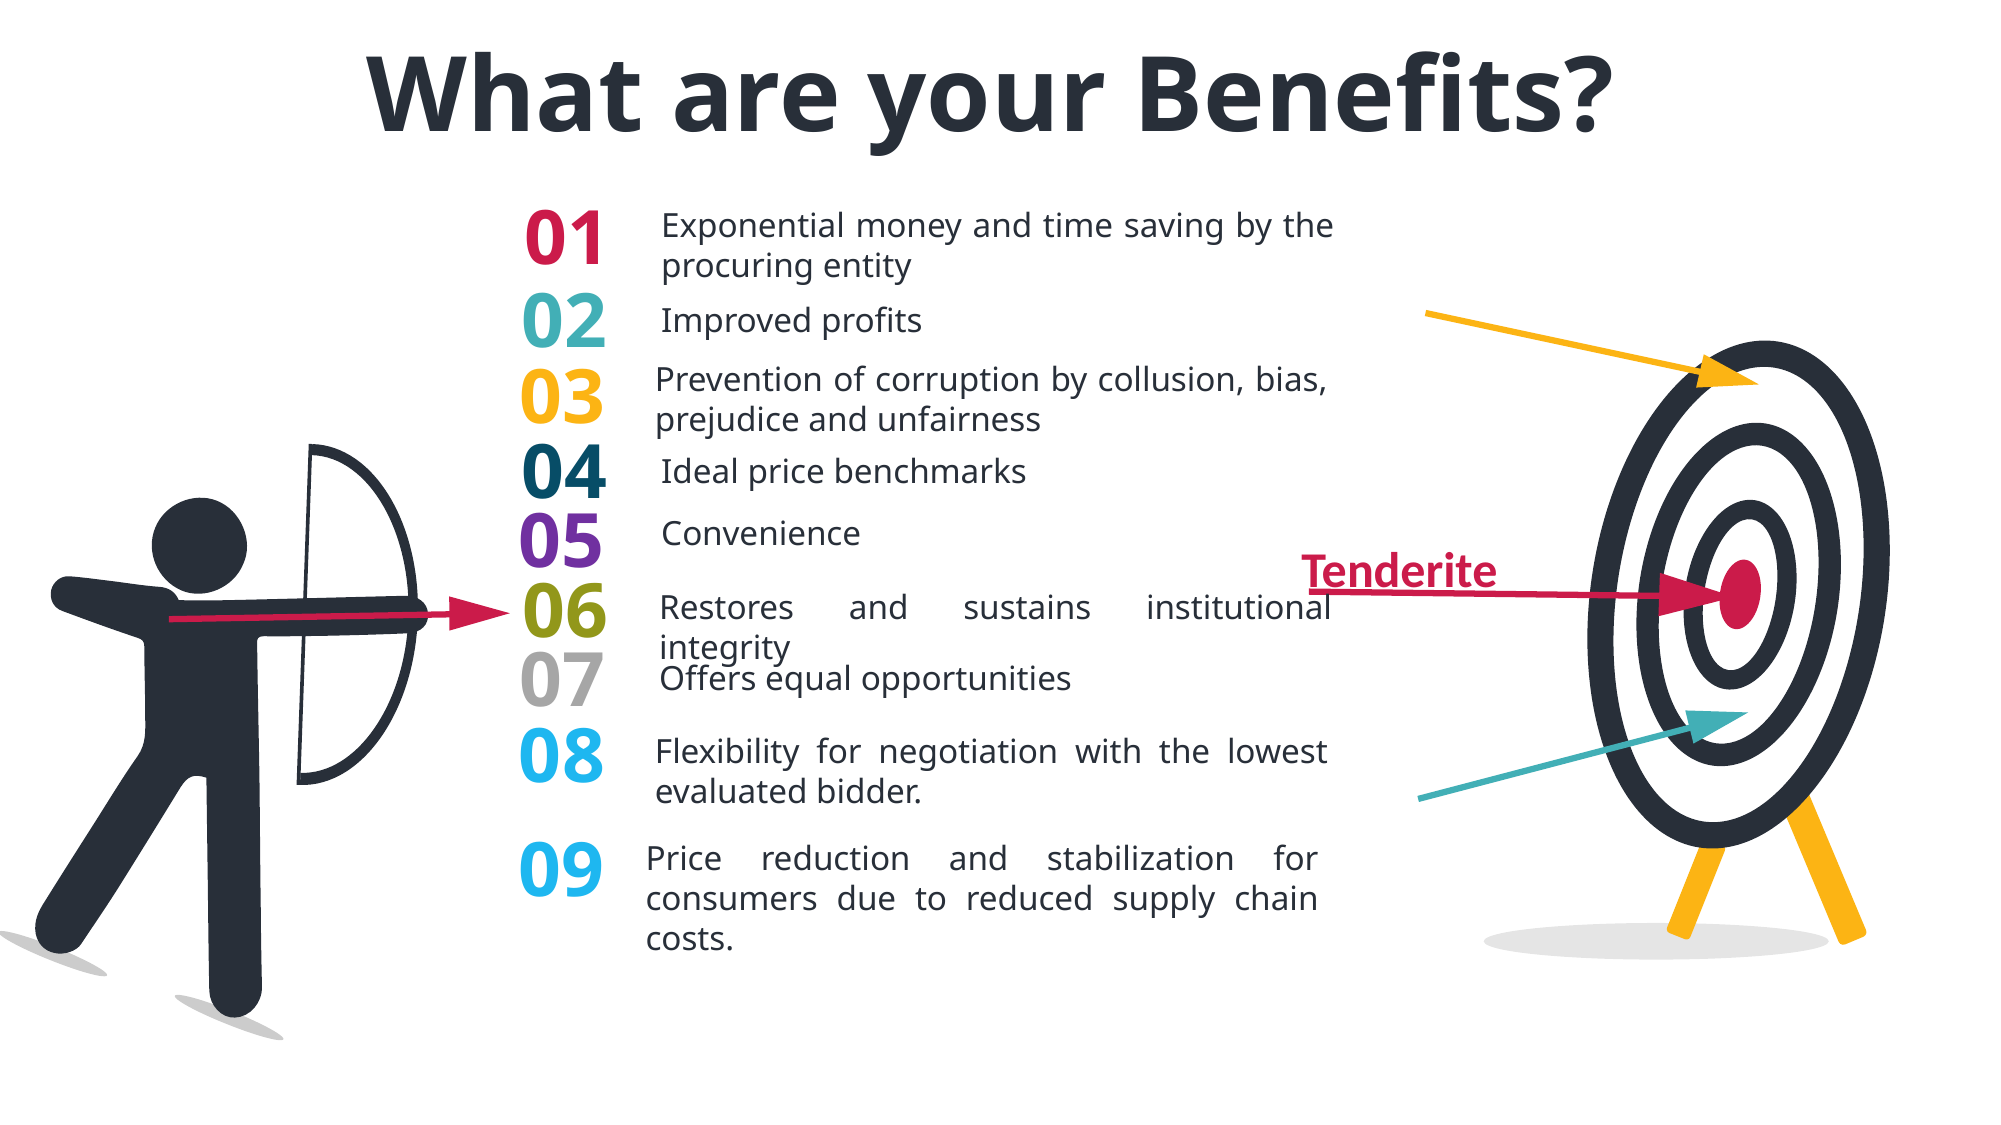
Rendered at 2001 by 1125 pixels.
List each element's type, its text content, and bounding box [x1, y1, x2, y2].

text_box Ideal price benchmarks [678, 443, 1350, 498]
text_box 08 [465, 699, 659, 805]
text_box Restores and sustains institutional integrity [644, 578, 1327, 649]
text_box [1327, 503, 1722, 680]
text_box Tenderite [1286, 530, 1327, 606]
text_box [1426, 684, 1743, 823]
text_box [1799, 851, 1868, 946]
text_box Convenience [646, 504, 1327, 560]
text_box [1436, 277, 1754, 417]
text_box 01 [454, 182, 681, 265]
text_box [1590, 338, 1887, 851]
text_box 04 [456, 416, 678, 522]
text_box Exponential money and time saving by the procuring entity [646, 196, 1350, 291]
text_box 05 [465, 522, 646, 591]
text_box Offers equal opportunities [644, 649, 1348, 705]
text_box 07 [465, 624, 659, 699]
text_box 09 [465, 814, 659, 919]
text_box Prevention of corruption by collusion, bias, prejudice and unfairness [640, 350, 1344, 443]
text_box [17, 413, 456, 1012]
text_box 03 [465, 371, 640, 416]
text_box Price reduction and stabilization for consumers due to reduced supply chain costs. [630, 829, 1335, 965]
text_box 02 [451, 265, 678, 371]
text_box Flexibility for negotiation with the lowest evaluated bidder. [640, 722, 1344, 818]
text_box What are your Benefits? [197, 19, 1785, 160]
text_box [1665, 851, 1726, 941]
text_box 06 [469, 555, 663, 624]
text_box Improved profits [678, 291, 1350, 347]
text_box [1482, 921, 1831, 961]
